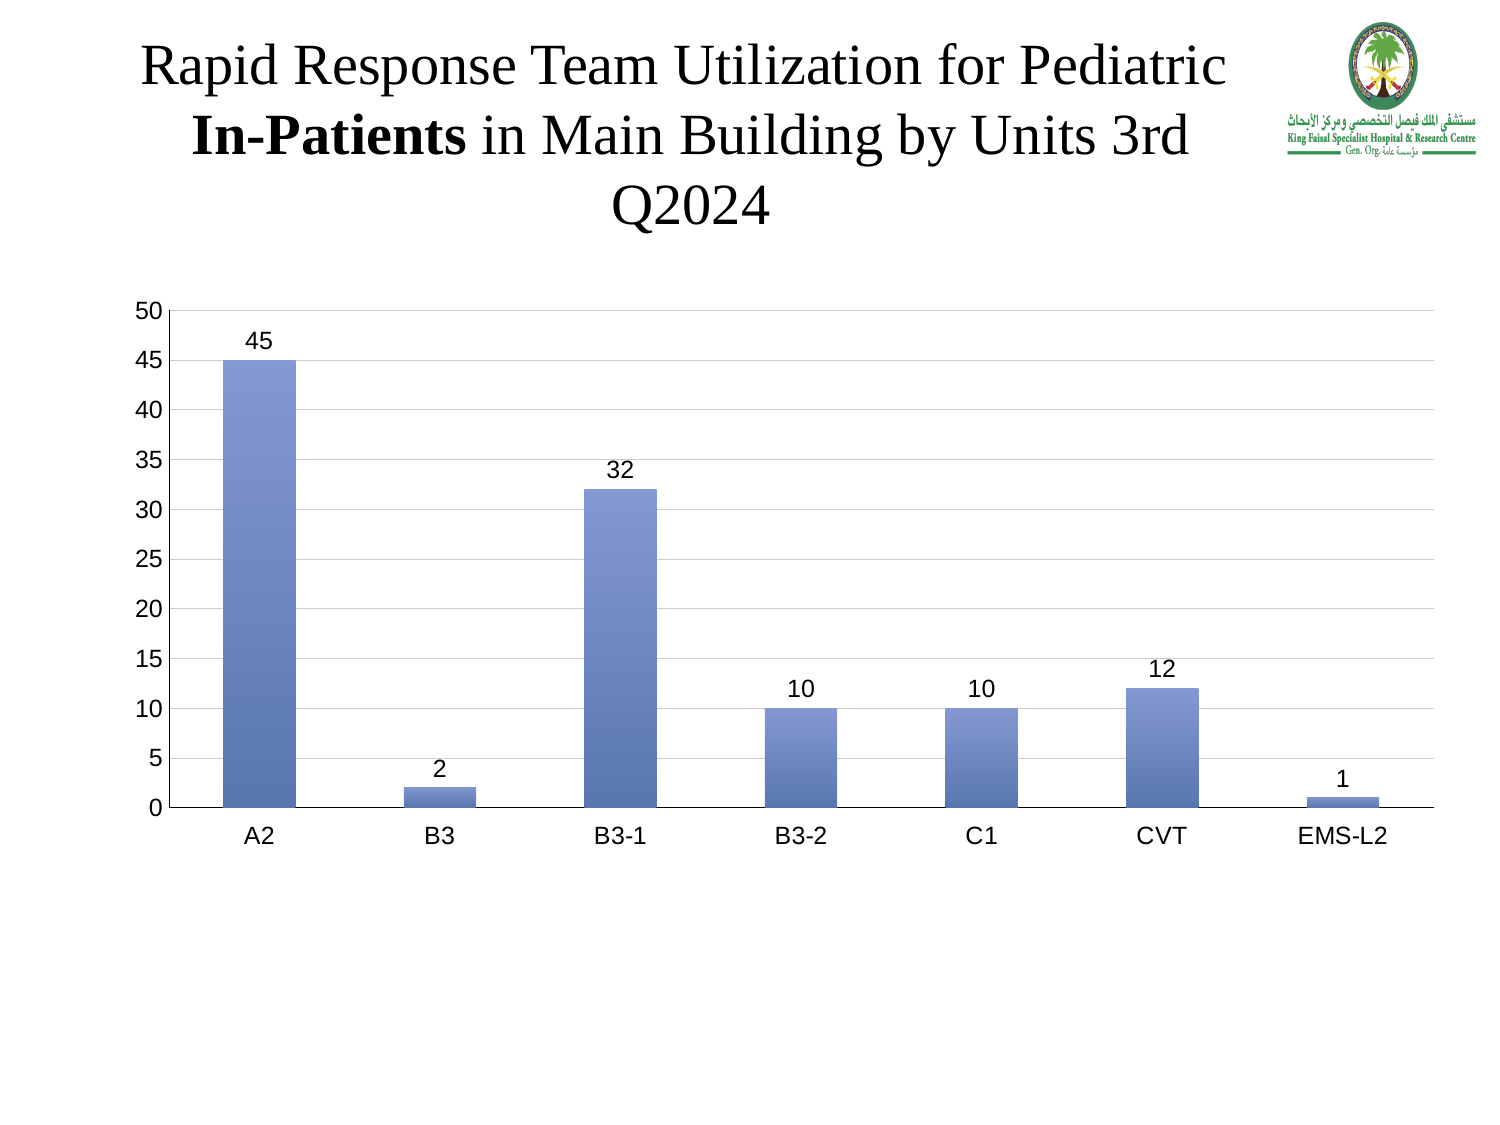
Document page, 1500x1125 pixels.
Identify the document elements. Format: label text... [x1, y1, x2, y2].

chart [37, 284, 1462, 929]
text_box Rapid Response Team Utilization for Pediatric In-Patients in Main Building by Units 3rd Q2024 [100, 19, 1282, 244]
picture [1281, 21, 1483, 159]
